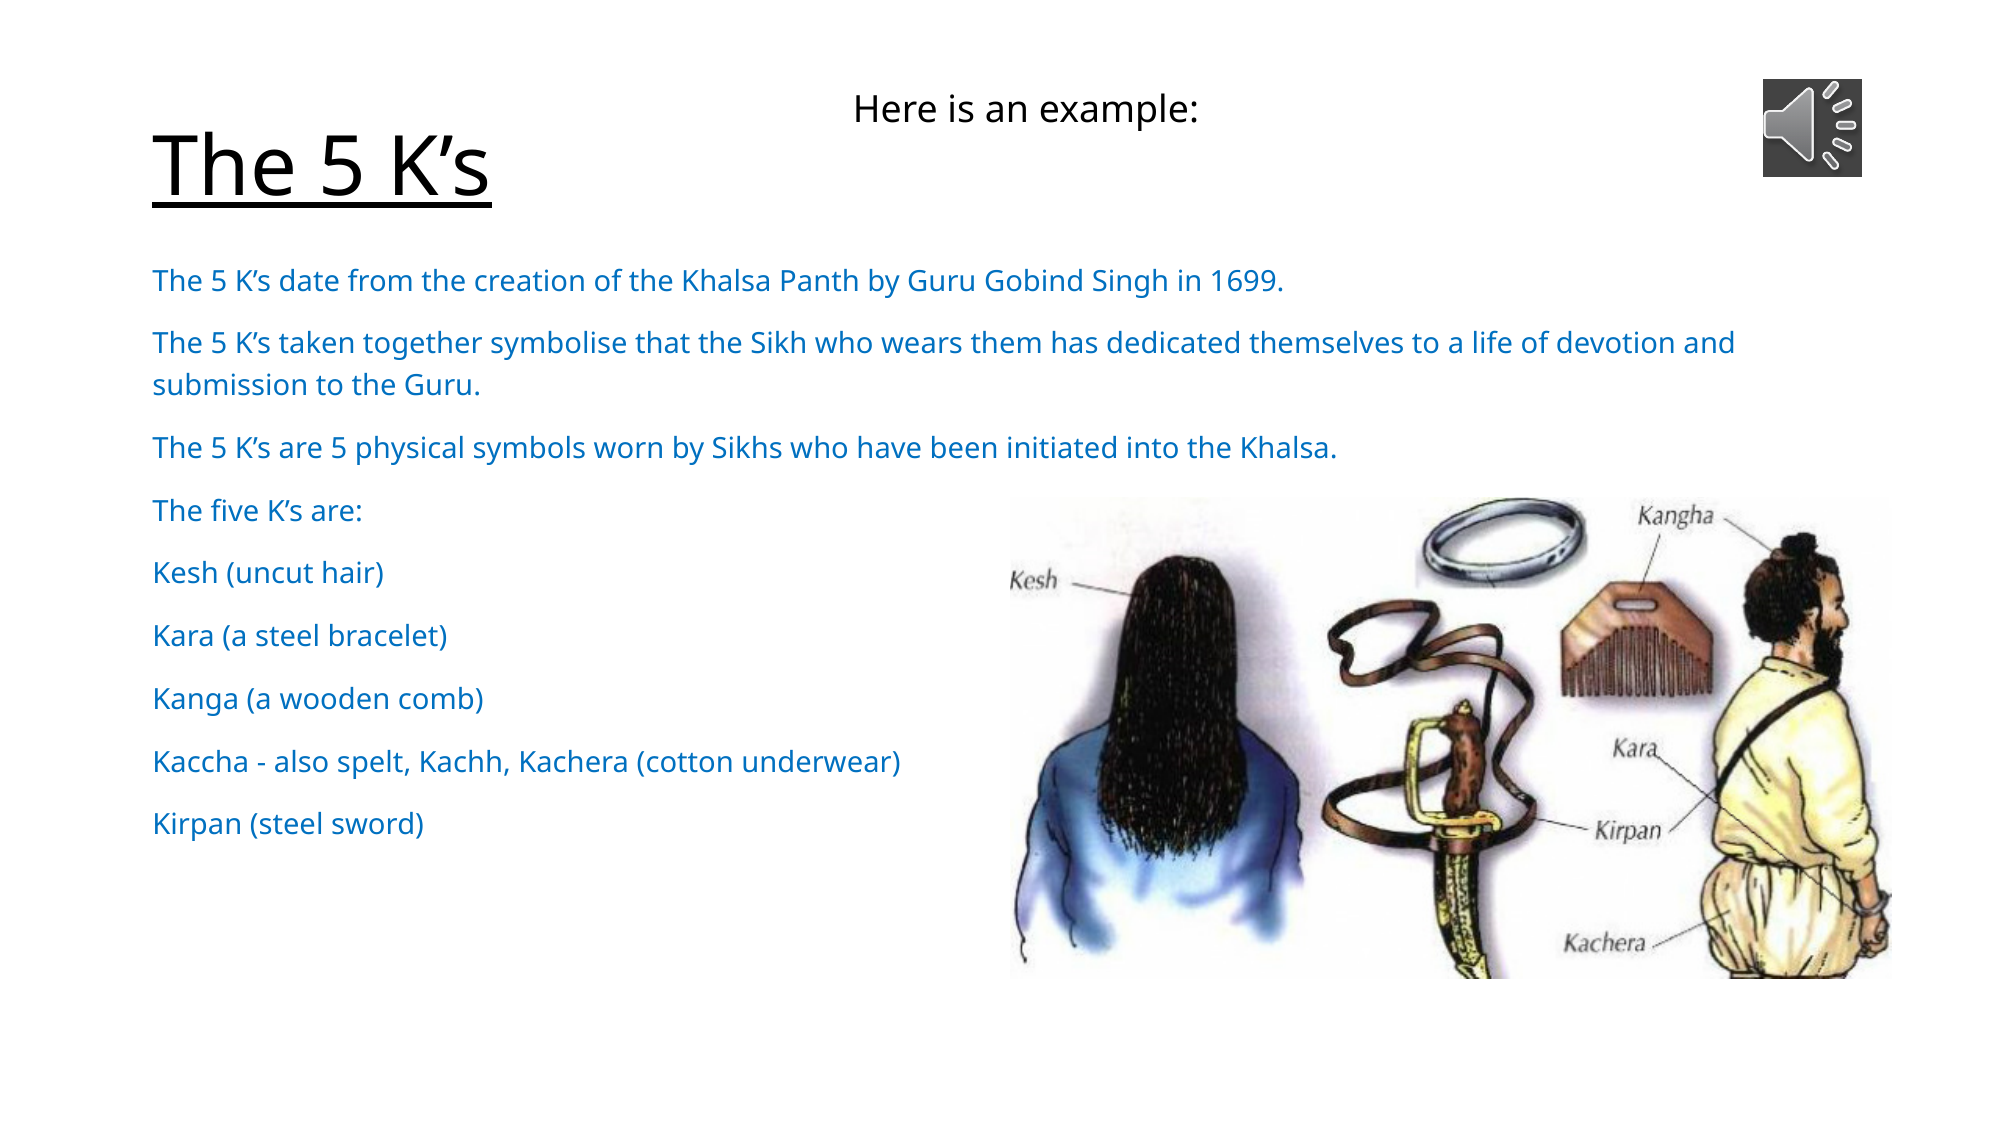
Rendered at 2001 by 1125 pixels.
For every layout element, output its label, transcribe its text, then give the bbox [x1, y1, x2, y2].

list The 5 K’s date from the creation of the Khalsa Panth by Guru Gobind Singh in 1699. The 5 K’s taken together symbolise that the Sikh who wears them has dedicated themselves to a life of devotion and submission to the Guru. The 5 K’s are 5 physical symbols worn by Sikhs who have been initiated into the Khalsa. The five K’s are: Kesh (uncut hair) Kara (a steel bracelet) Kanga (a wooden comb) Kaccha - also spelt, Kachh, Kachera (cotton underwear) Kirpan (steel sword) [137, 247, 1863, 918]
picture [1762, 78, 1863, 179]
title The 5 K’s [137, 59, 865, 247]
picture [1010, 497, 1892, 979]
text_box Here is an example: [838, 78, 1215, 138]
